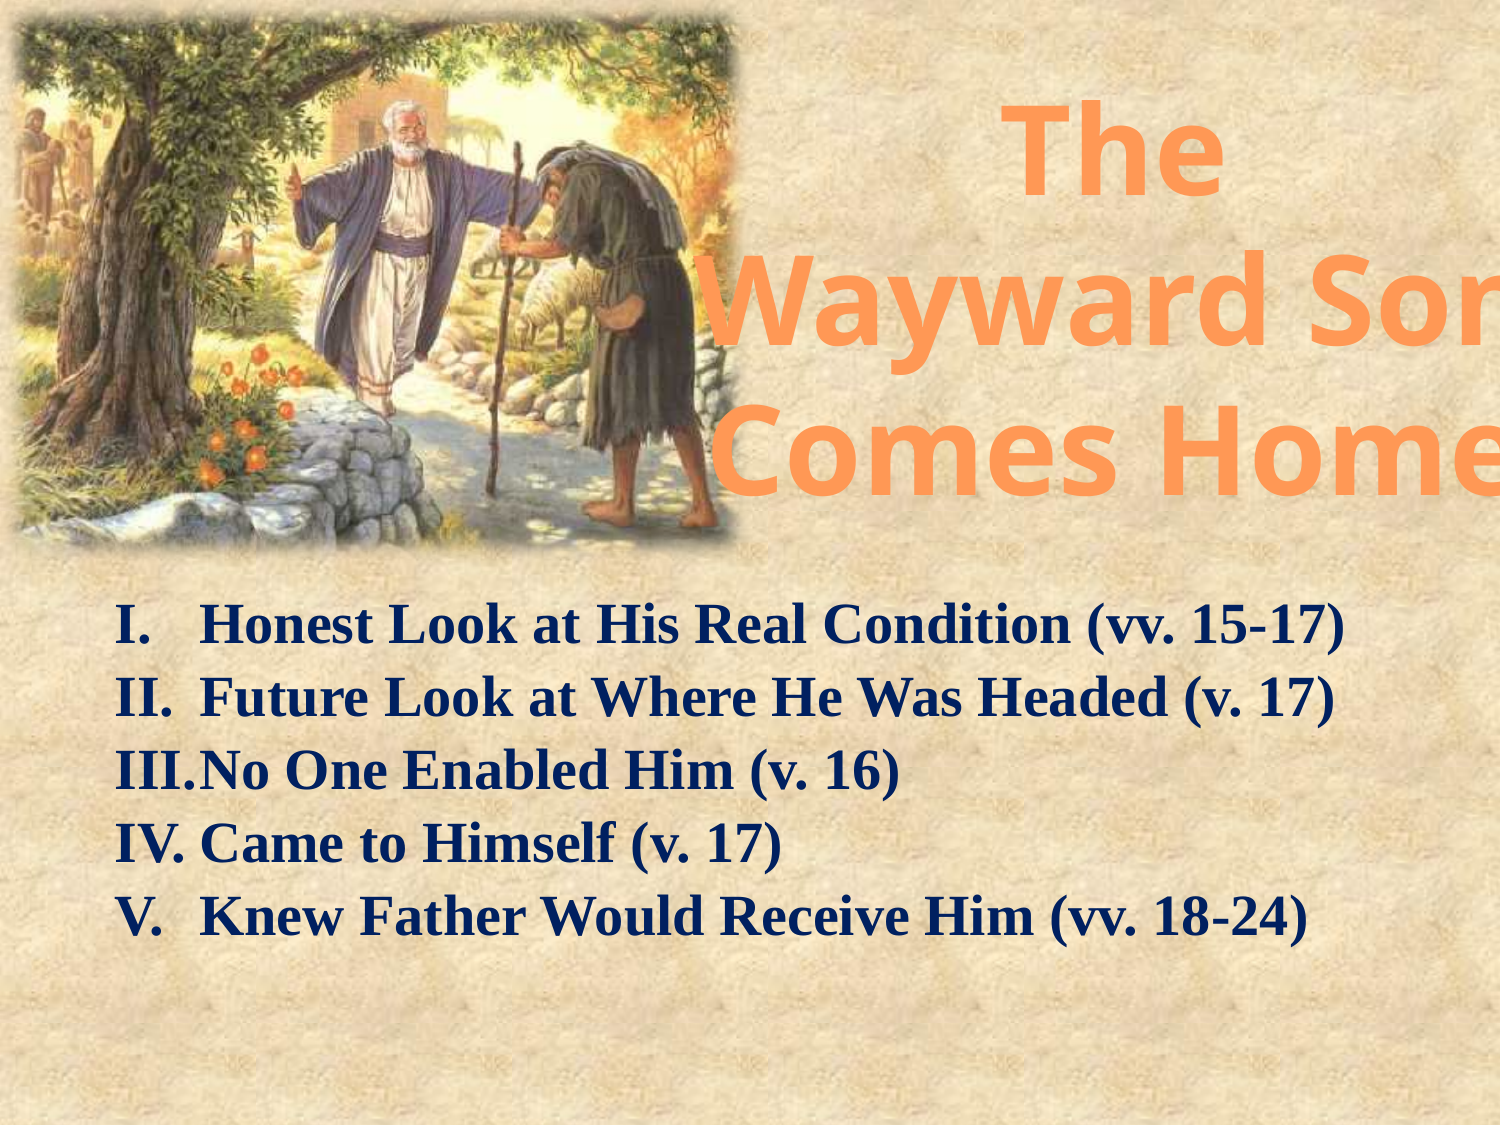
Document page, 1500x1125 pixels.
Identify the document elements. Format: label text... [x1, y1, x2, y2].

text_box The Wayward Son Comes Home [678, 62, 1500, 528]
picture [0, 0, 1500, 1125]
text_box Honest Look at His Real Condition (vv. 15-17) Future Look at Where He Was Headed (v. 17) No One Enabled Him (v. 16) Came to Himself (v. 17) Knew Father Would Receive Him (vv. 18-24) [99, 575, 1451, 955]
